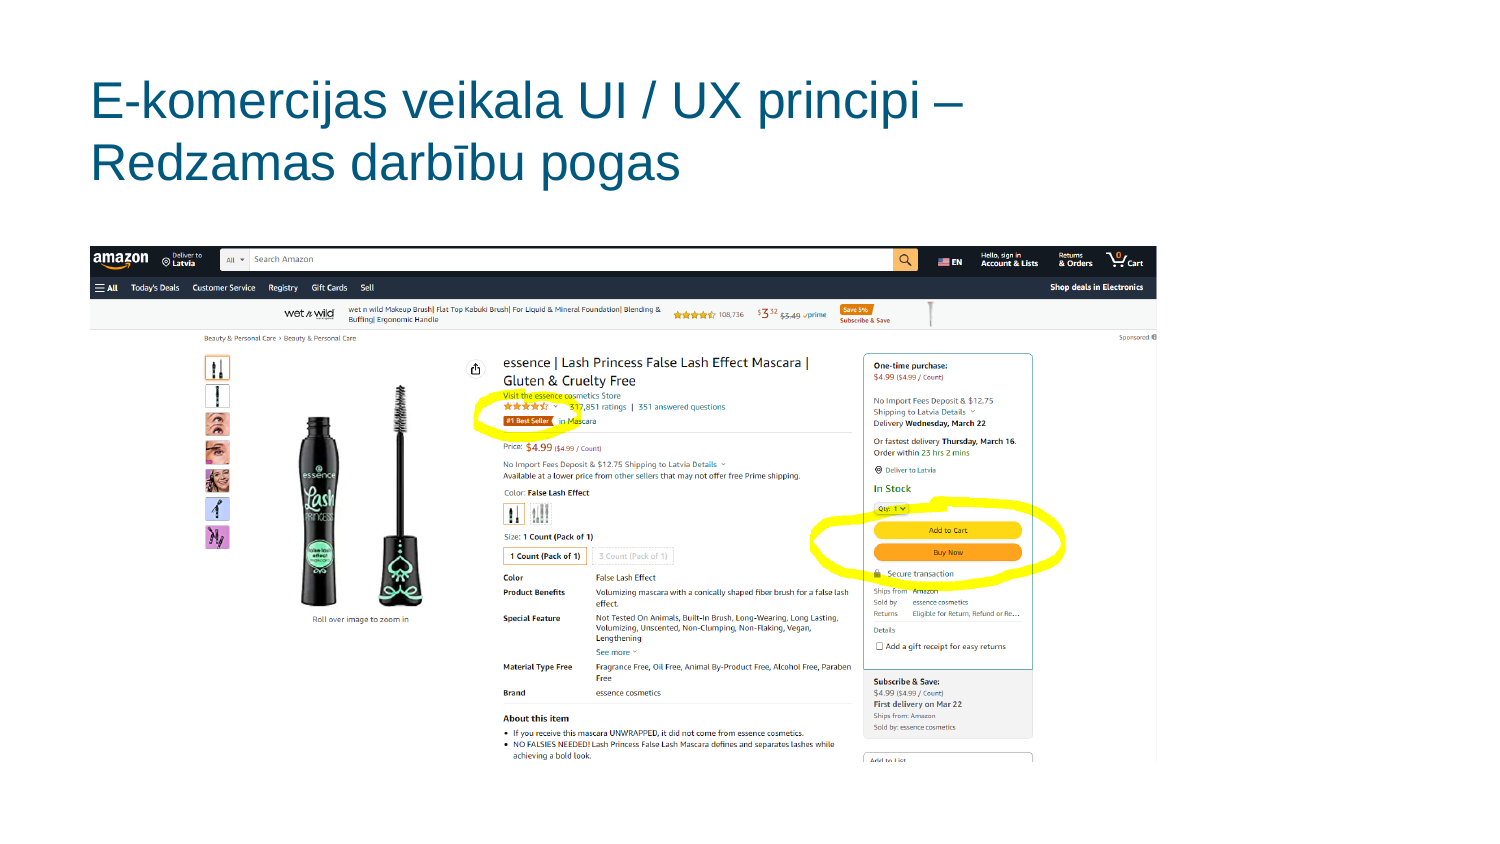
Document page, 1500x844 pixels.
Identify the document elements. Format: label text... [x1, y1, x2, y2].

title E-komercijas veikala UI / UX principi – Redzamas darbību pogas [75, 58, 1270, 200]
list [90, 245, 1157, 762]
